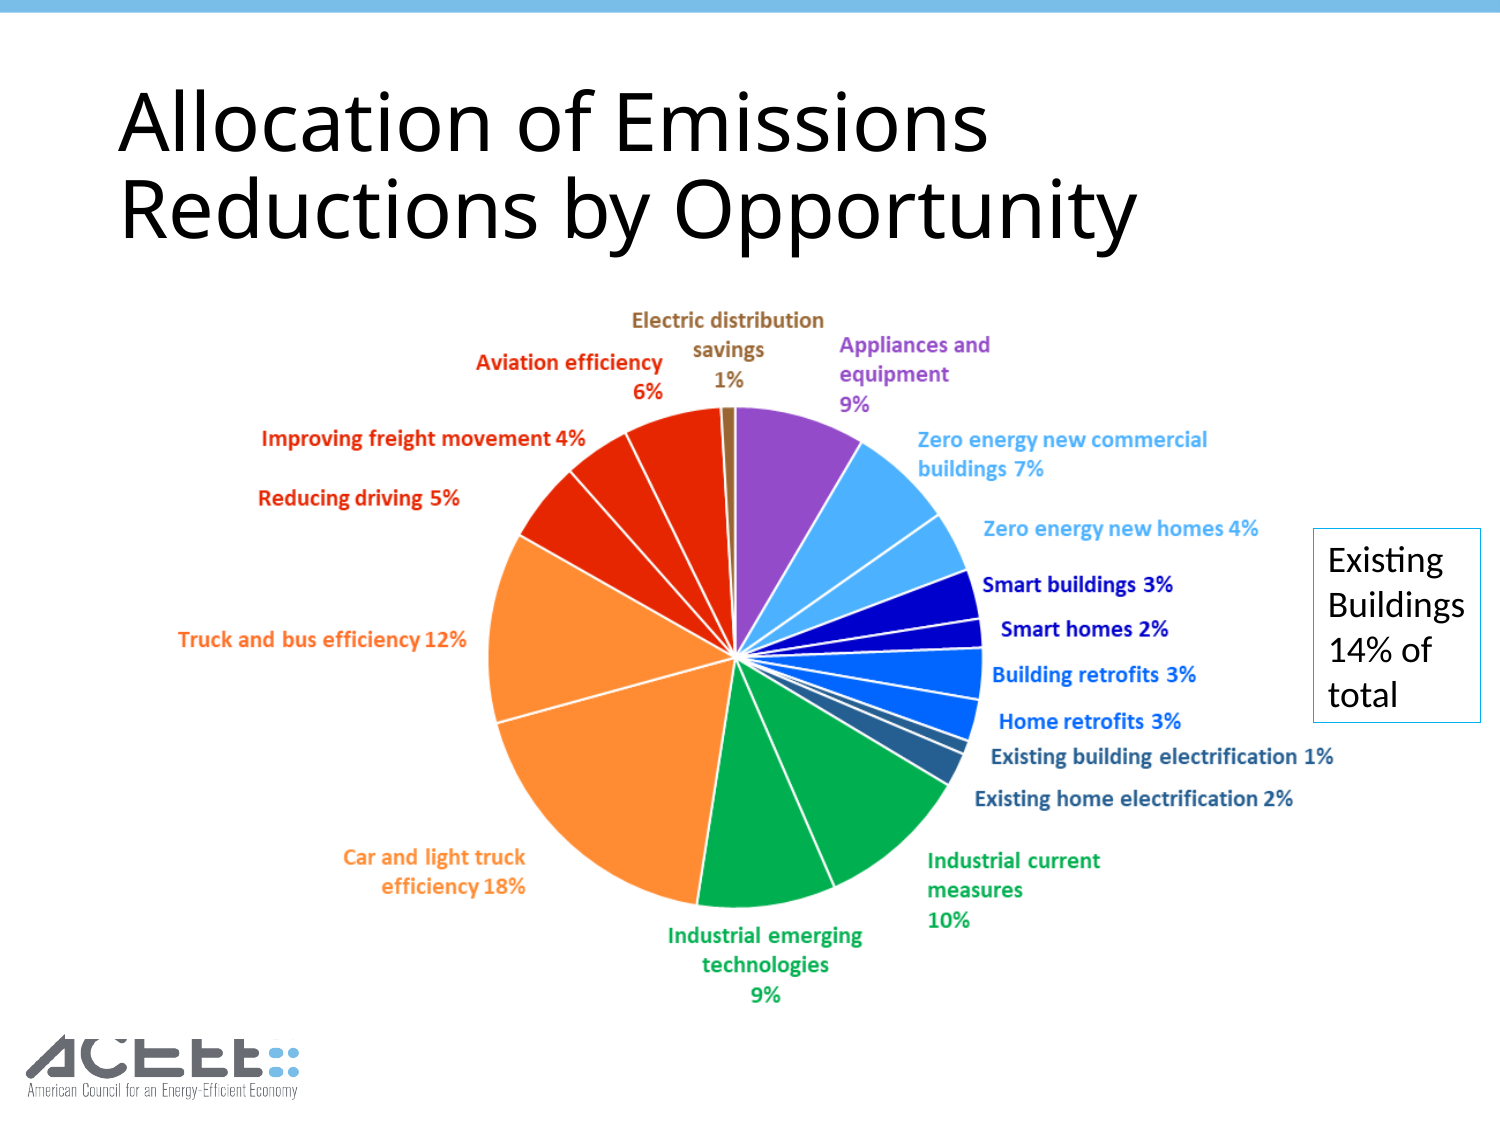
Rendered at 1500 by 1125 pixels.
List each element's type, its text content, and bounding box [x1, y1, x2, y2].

picture [0, 0, 1500, 1125]
title Allocation of Emissions Reductions by Opportunity [103, 59, 1397, 278]
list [65, 301, 1360, 1039]
text_box Existing Buildings 14% of total [1360, 528, 1481, 723]
